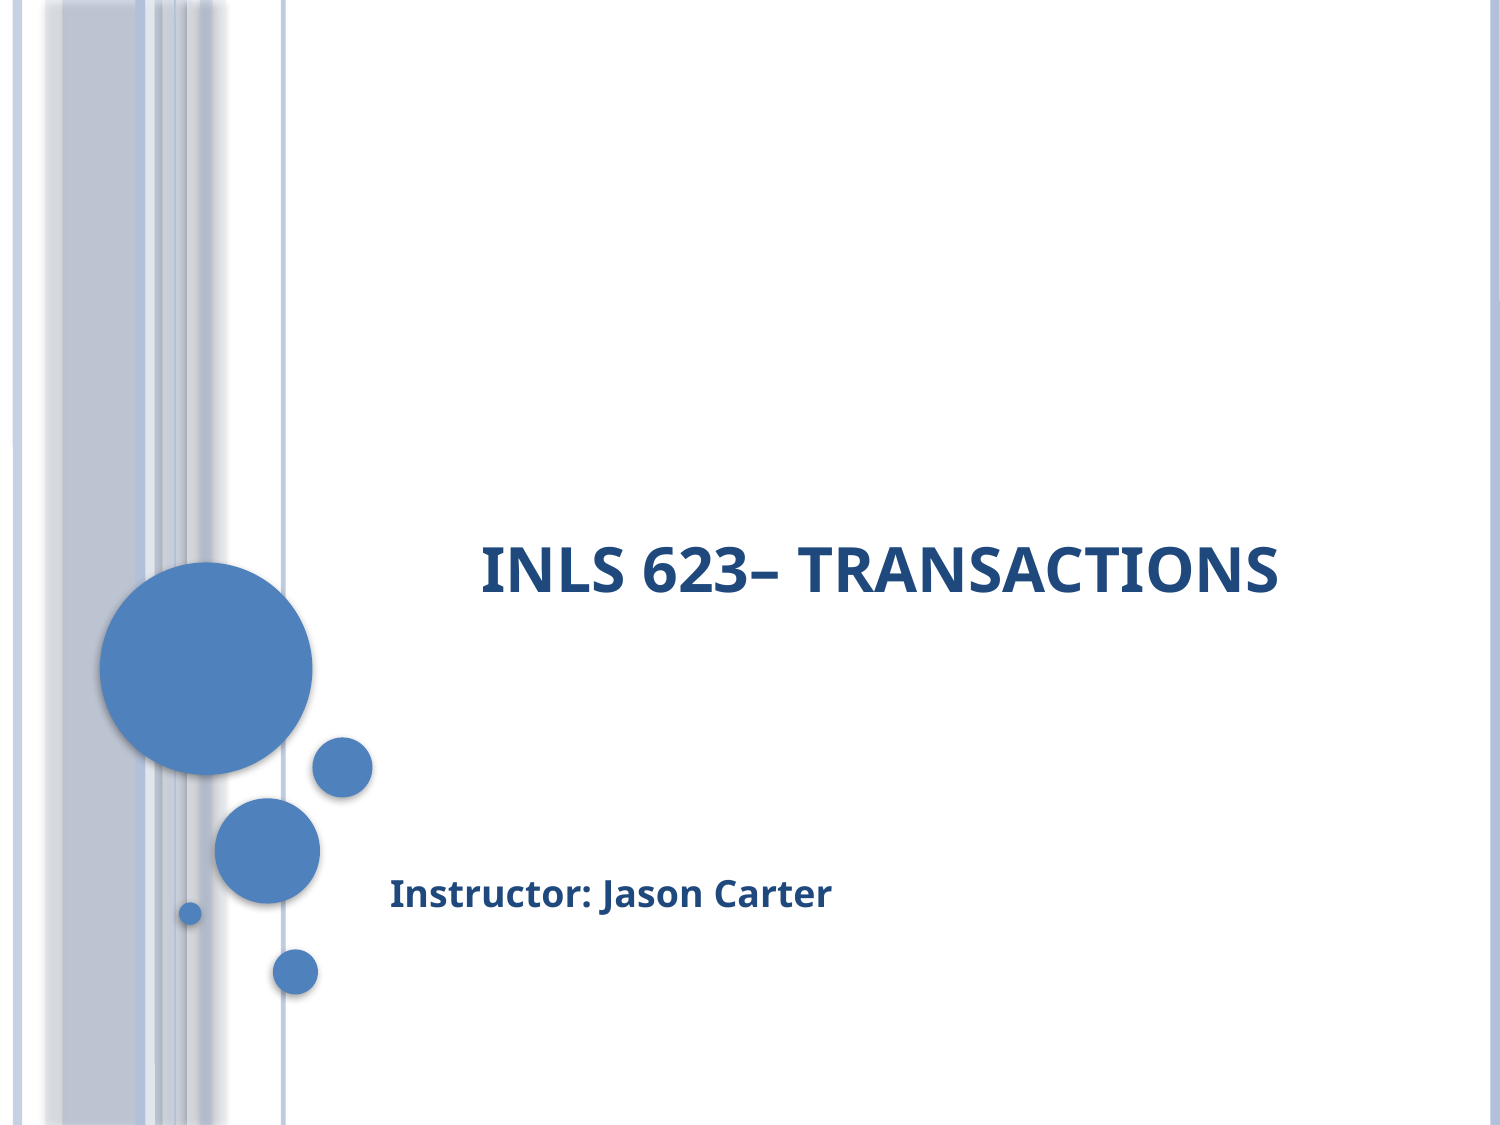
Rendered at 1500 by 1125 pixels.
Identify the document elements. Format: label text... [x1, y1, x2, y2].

subtitle Instructor: Jason Carter [375, 862, 1388, 1046]
title INLS 623– Transactions [375, 412, 1388, 724]
